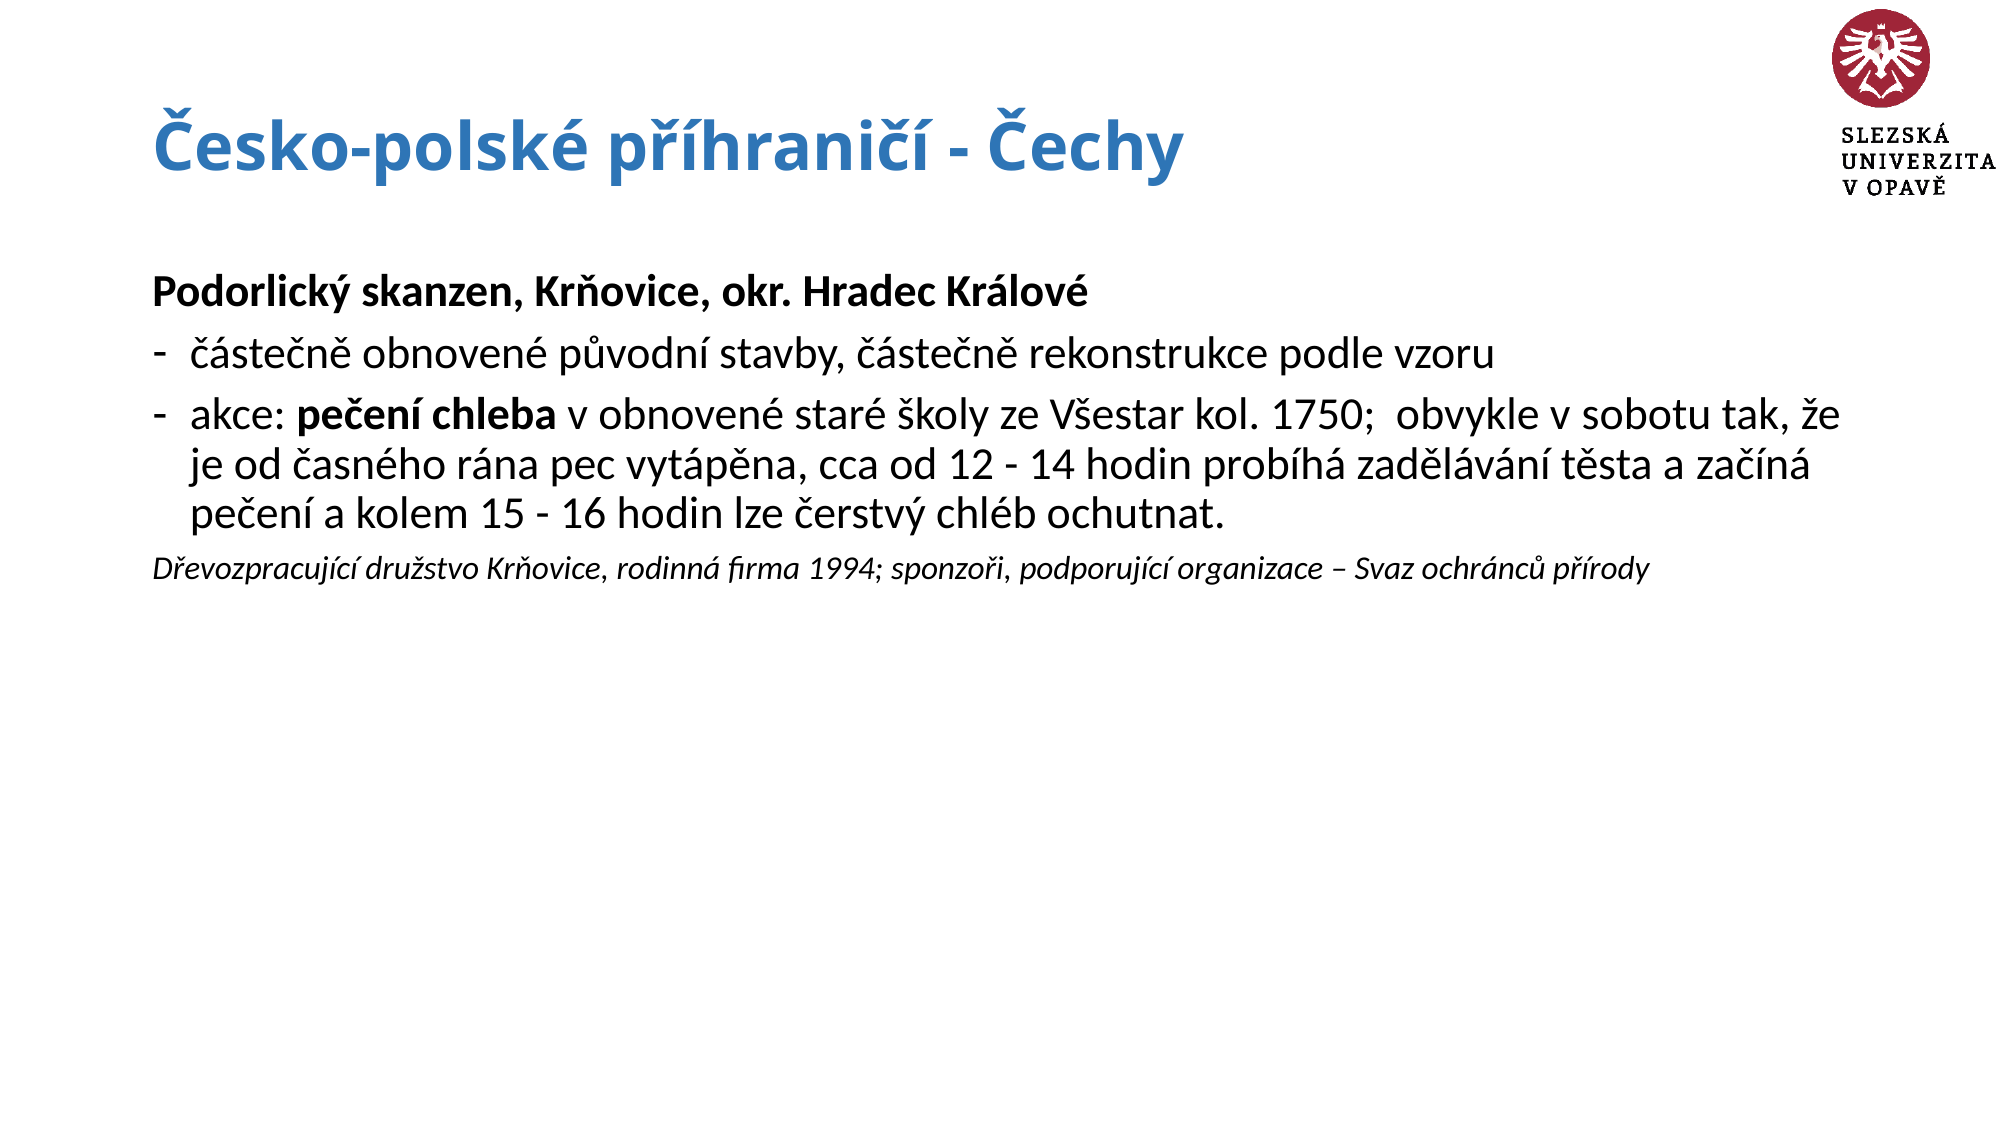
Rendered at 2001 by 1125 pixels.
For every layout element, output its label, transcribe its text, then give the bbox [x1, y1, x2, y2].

list Podorlický skanzen, Krňovice, okr. Hradec Králové částečně obnovené původní stavby, částečně rekonstrukce podle vzoru akce: pečení chleba v obnovené staré školy ze Všestar kol. 1750; obvykle v sobotu tak, že je od časného rána pec vytápěna, cca od 12 - 14 hodin probíhá zadělávání těsta a začíná pečení a kolem 15 - 16 hodin lze čerstvý chléb ochutnat. Dřevozpracující družstvo Krňovice, rodinná firma 1994; sponzoři, podporující organizace – Svaz ochránců přírody [137, 259, 1863, 1014]
title Česko-polské příhraničí - Čechy [137, 59, 1863, 237]
picture [1829, 9, 2000, 197]
